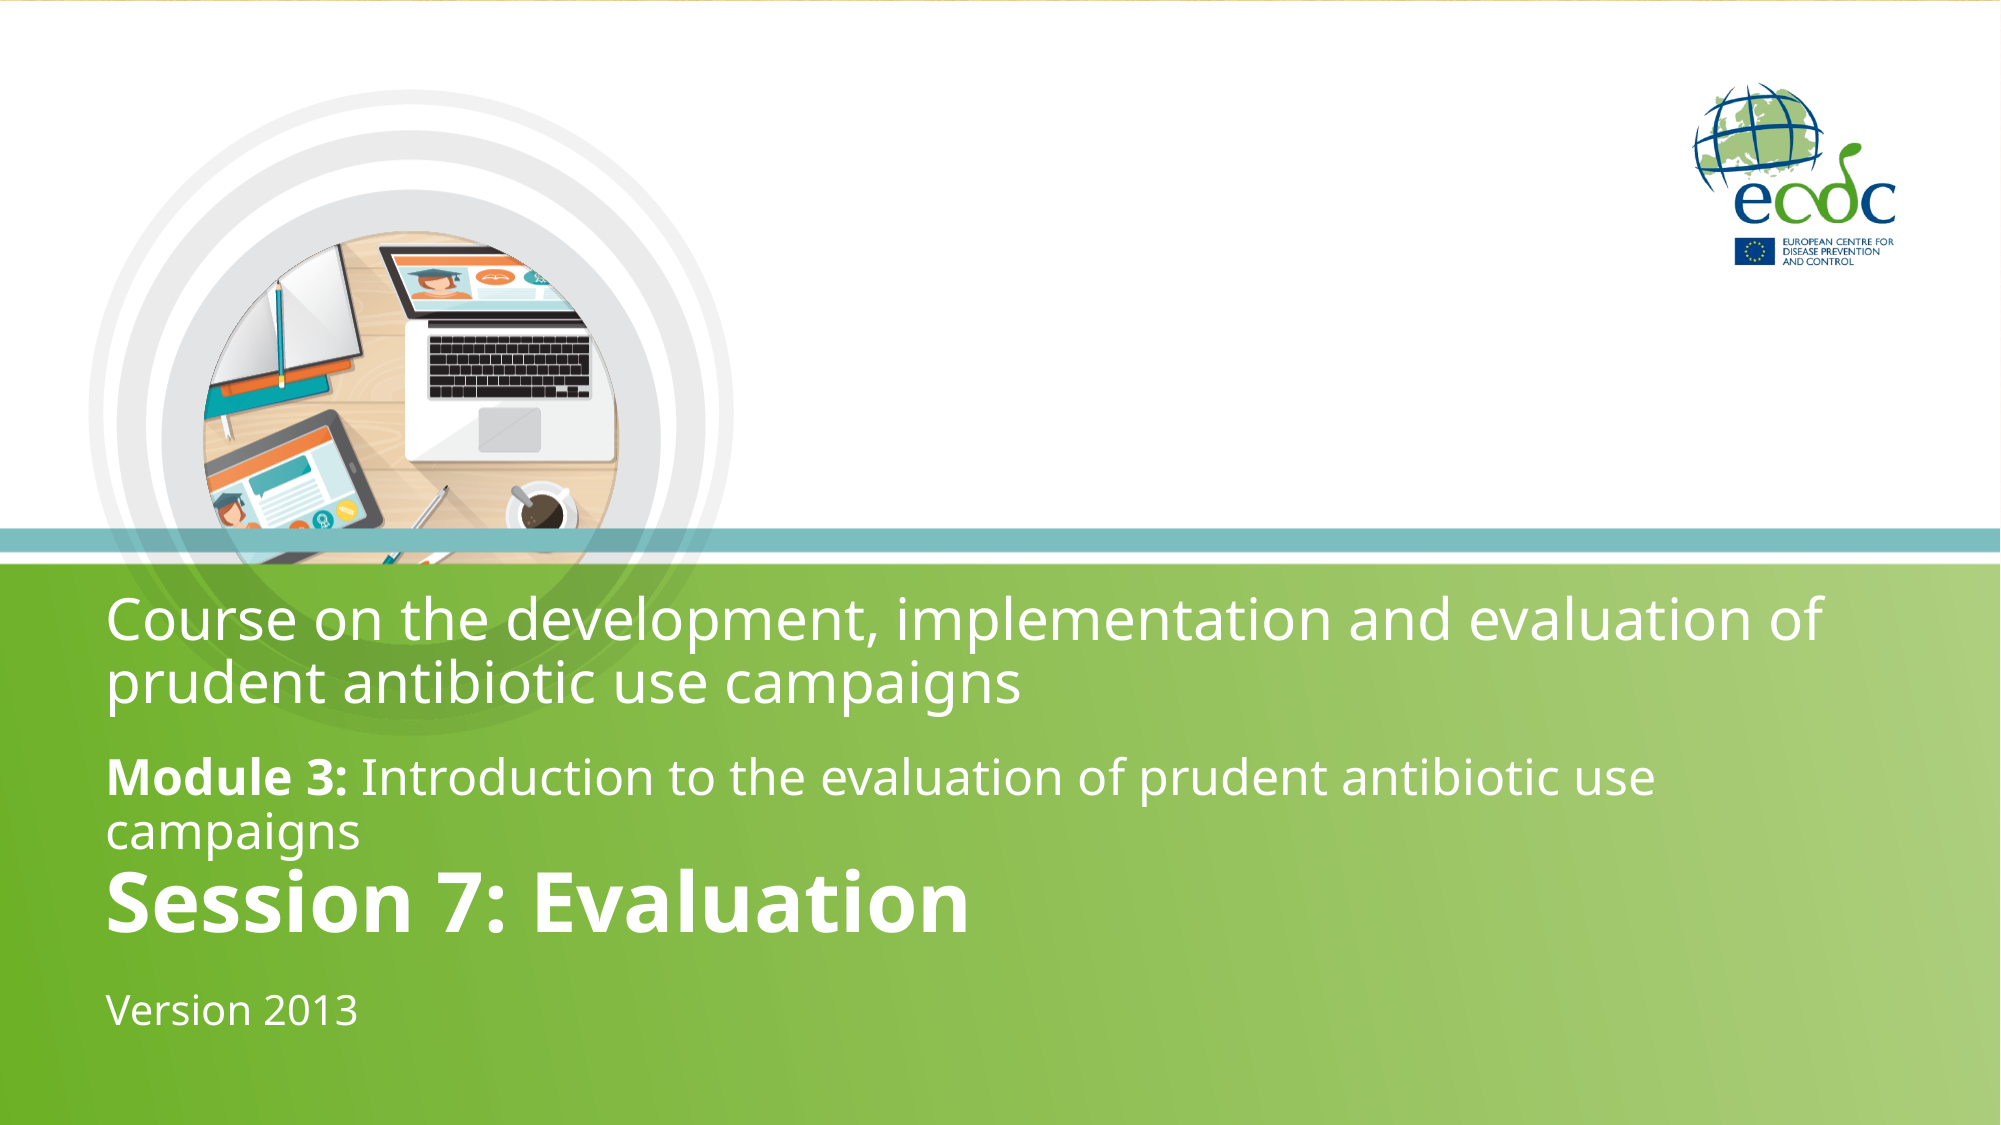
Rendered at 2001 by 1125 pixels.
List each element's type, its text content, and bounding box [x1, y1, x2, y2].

picture [0, 0, 2001, 1125]
subtitle Course on the development, implementation and evaluation of prudent antibiotic use campaigns [105, 590, 1889, 667]
title Module 3: Introduction to the evaluation of prudent antibiotic use campaigns Session 7: Evaluation [105, 752, 1889, 927]
text_box Version 2013 [105, 927, 1889, 1091]
